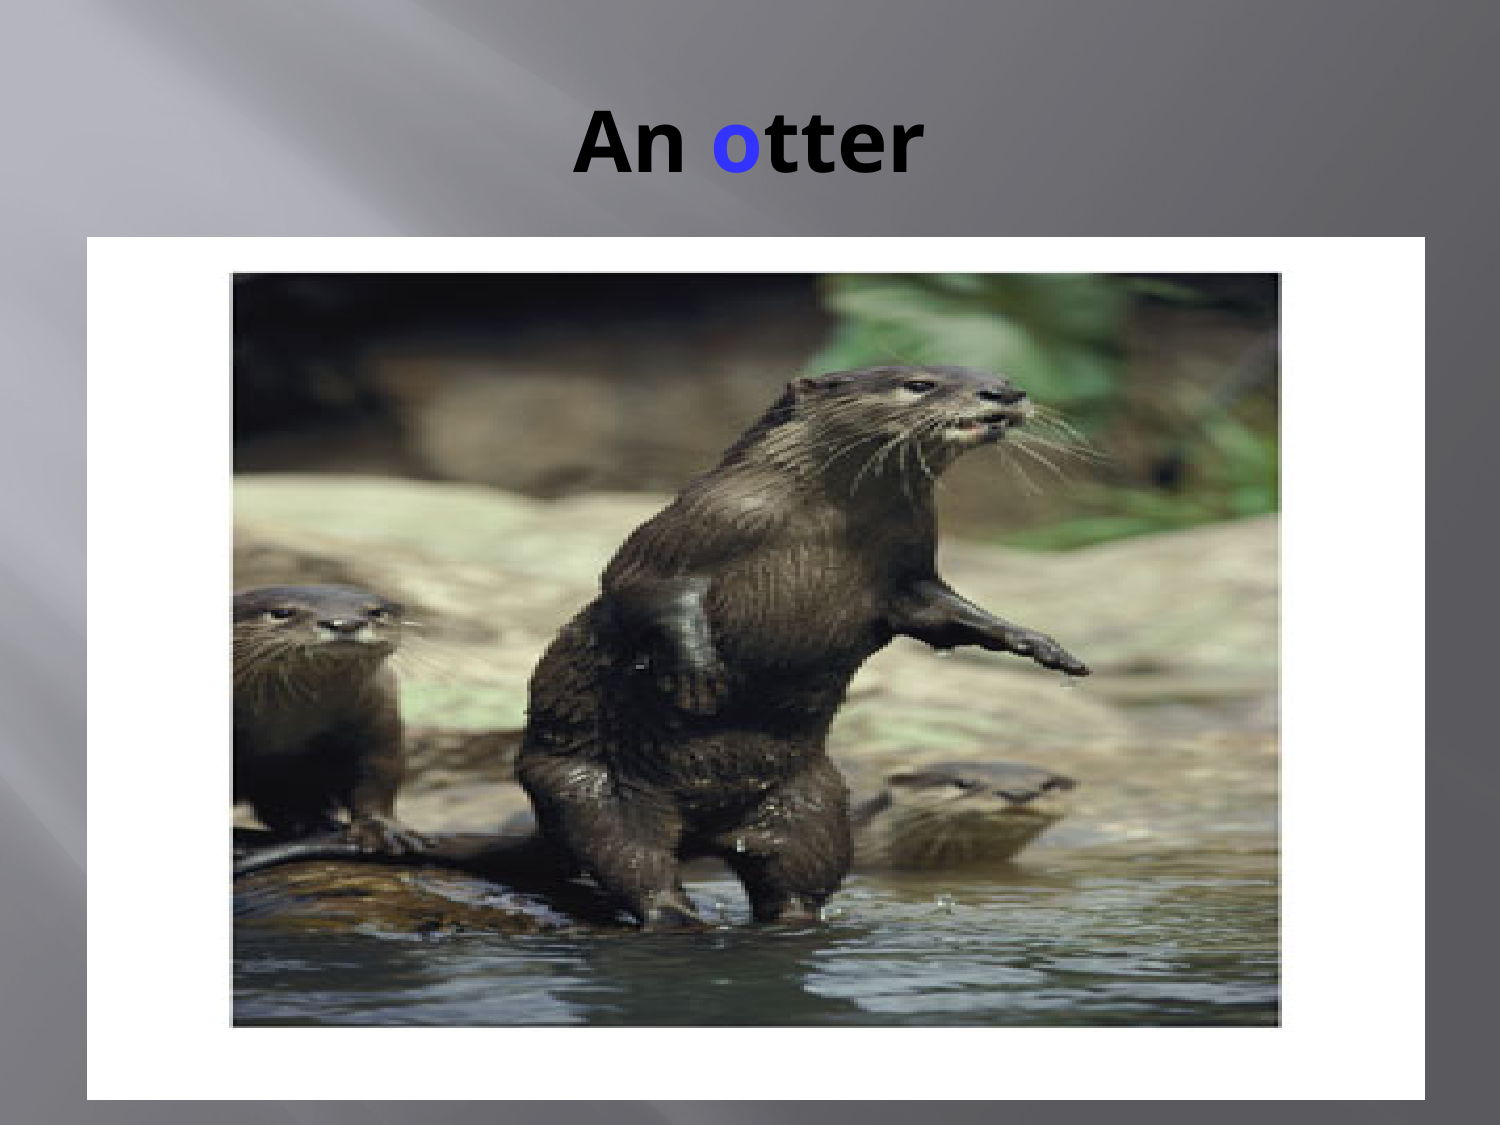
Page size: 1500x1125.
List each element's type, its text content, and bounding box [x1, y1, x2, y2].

picture [87, 237, 1426, 1101]
title An otter [75, 45, 1425, 233]
